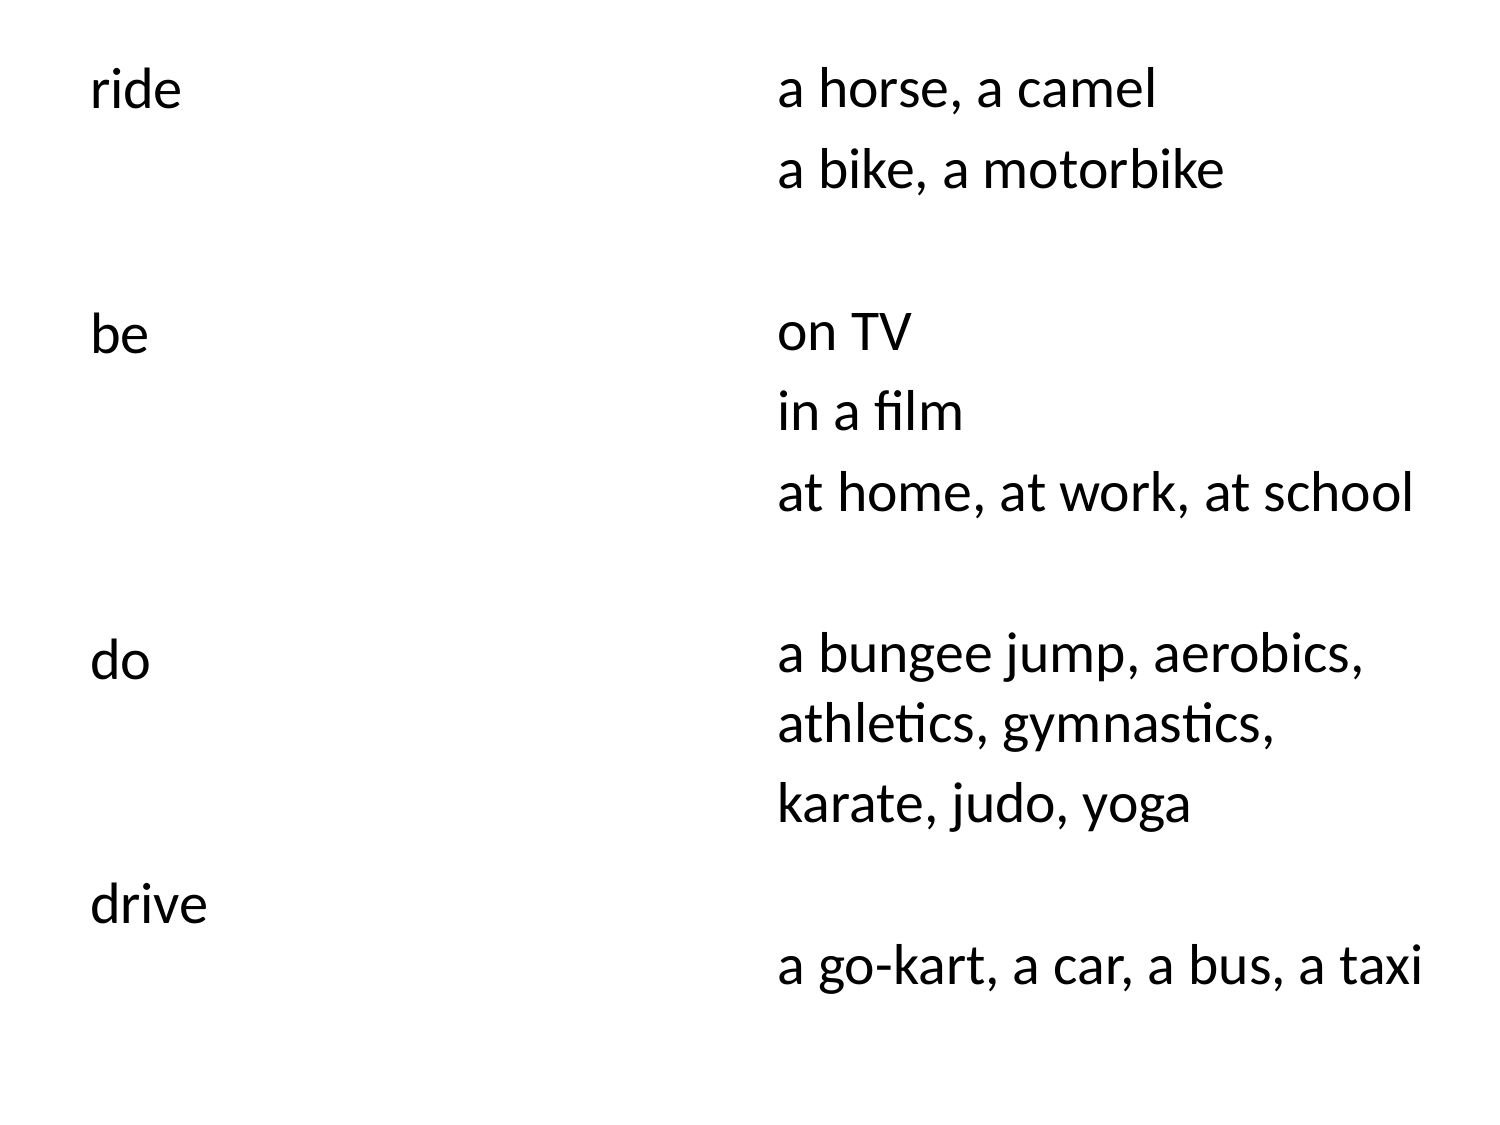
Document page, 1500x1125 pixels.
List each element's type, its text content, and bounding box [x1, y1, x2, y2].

list a horse, a camel a bike, a motorbike on TV in a film at home, at work, at school a bungee jump, aerobics, athletics, gymnastics, karate, judo, yoga a go-kart, a car, a bus, a taxi [762, 42, 1471, 1005]
list ride be do drive [75, 42, 738, 1005]
